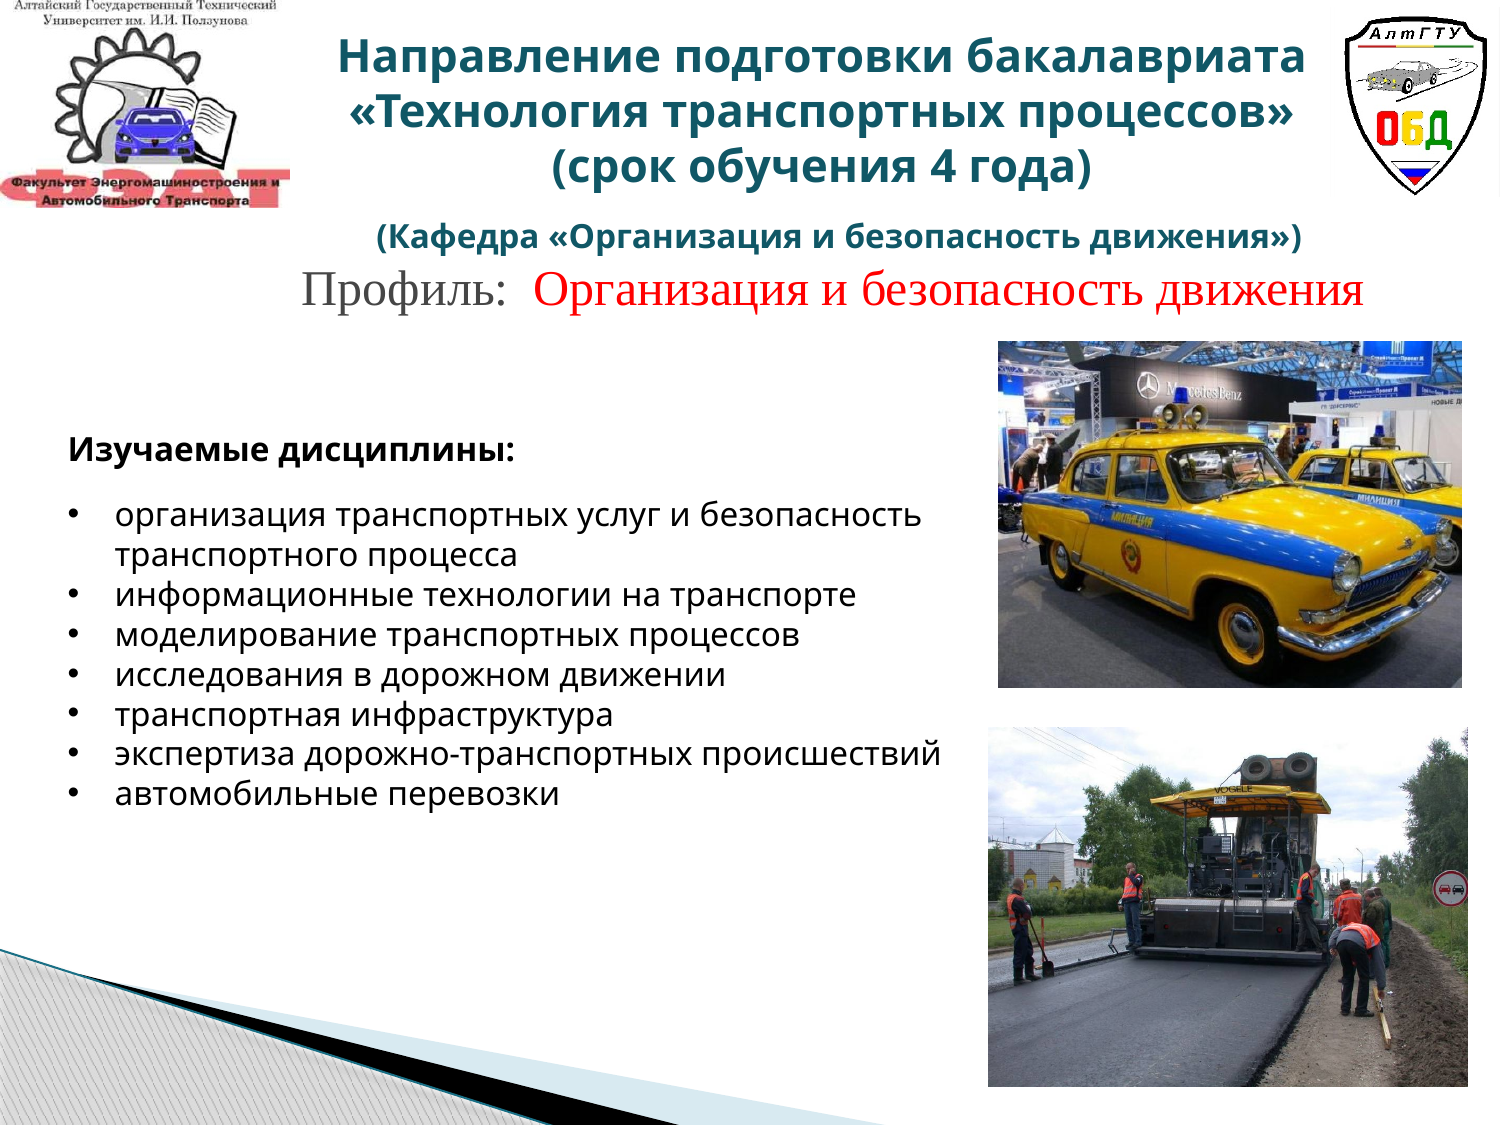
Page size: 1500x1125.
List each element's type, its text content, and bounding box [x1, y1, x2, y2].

picture [1330, 7, 1500, 197]
picture [988, 727, 1468, 1088]
text_box (Кафедра «Организация и безопасность движения») Профиль: Организация и безопасность движения [284, 208, 1395, 323]
text_box Направление подготовки бакалавриата «Технология транспортных процессов» (срок обучения 4 года) [312, 19, 1324, 199]
picture [0, 0, 291, 209]
picture [997, 340, 1462, 688]
text_box Изучаемые дисциплины: организация транспортных услуг и безопасность транспортного процесса информационные технологии на транспорте моделирование транспортных процессов исследования в дорожном движении транспортная инфраструктура экспертиза дорожно-транспортных происшествий автомобильные перевозки [53, 420, 998, 820]
